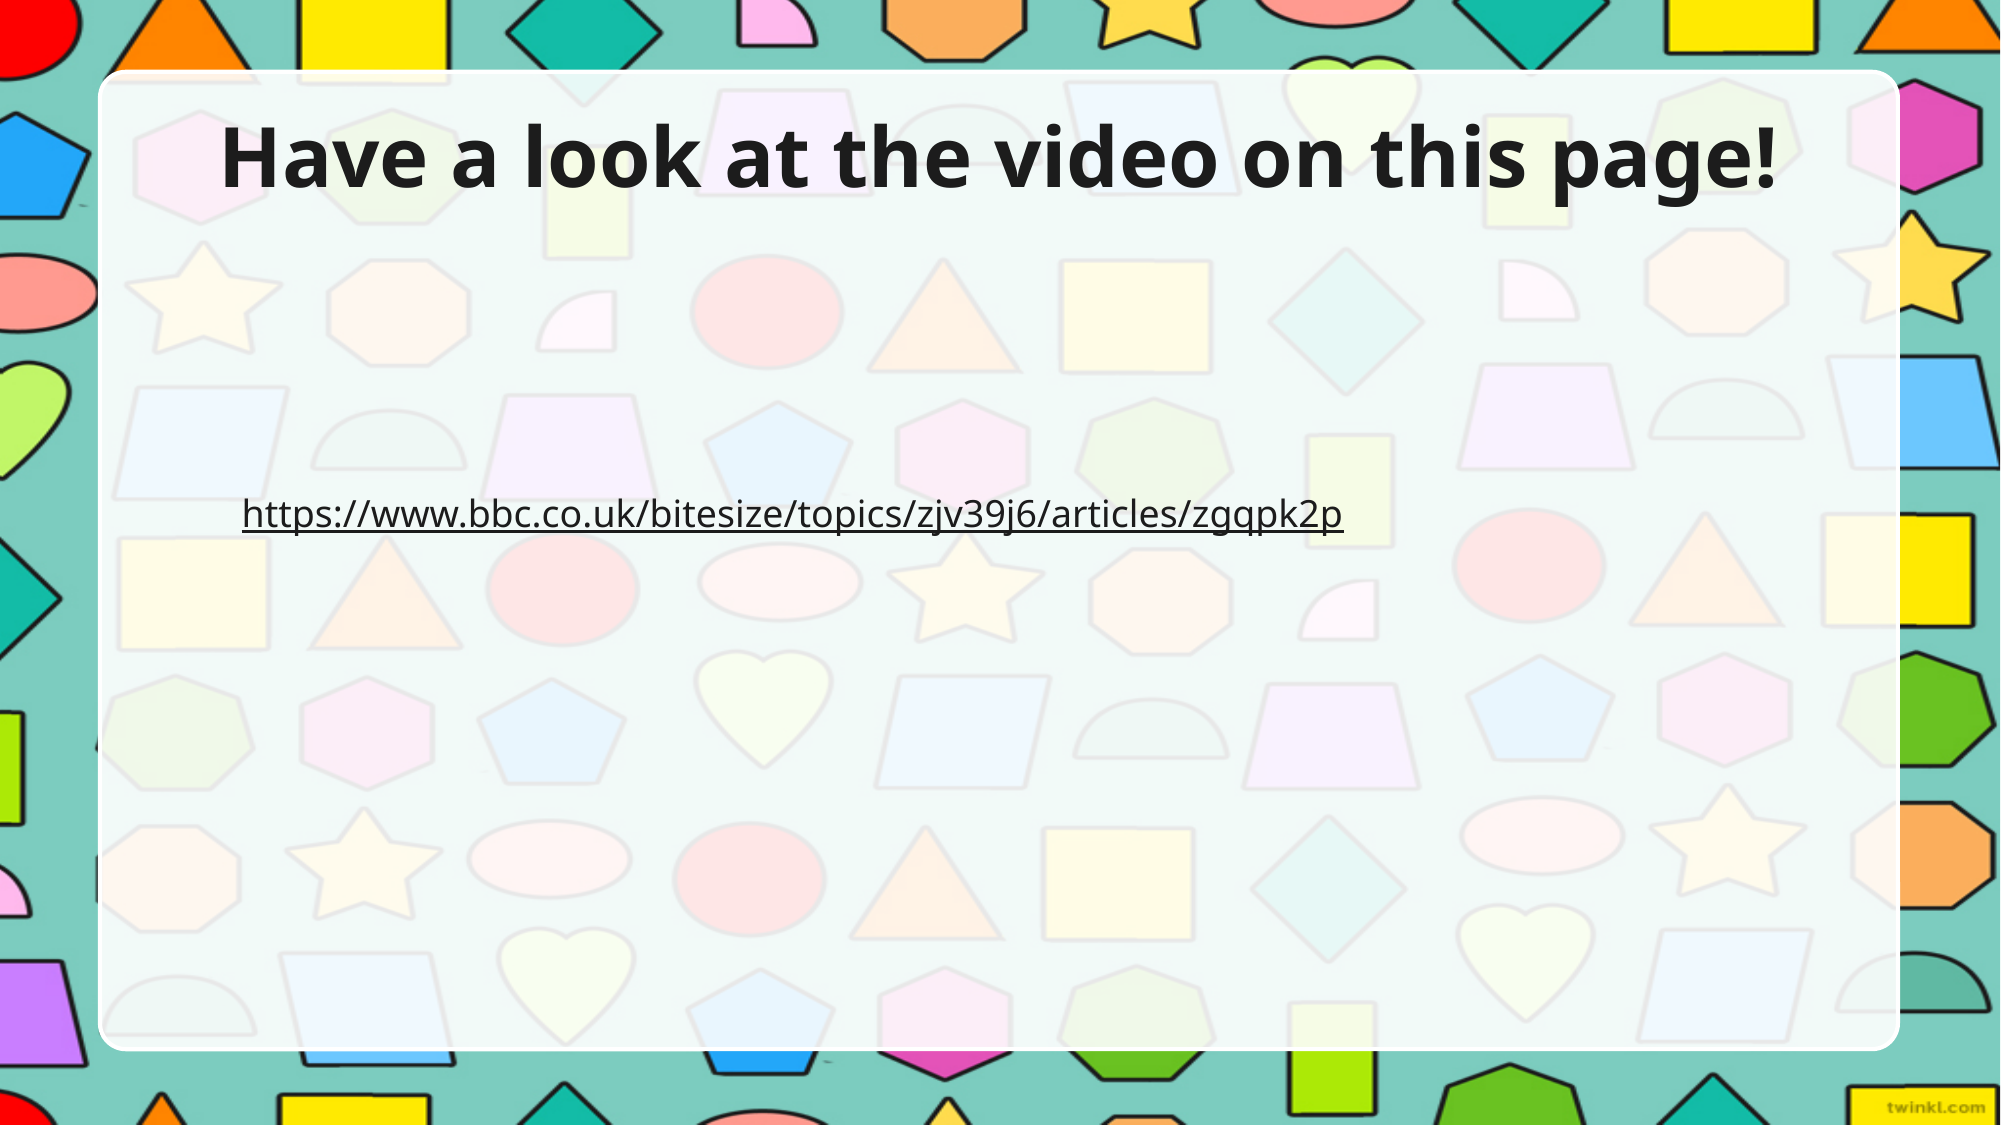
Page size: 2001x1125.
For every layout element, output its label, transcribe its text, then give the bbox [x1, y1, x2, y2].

text_box https://www.bbc.co.uk/bitesize/topics/zjv39j6/articles/zgqpk2p [226, 482, 1781, 549]
picture [0, 0, 2001, 1125]
title Have a look at the video on this page! [98, 76, 1900, 244]
